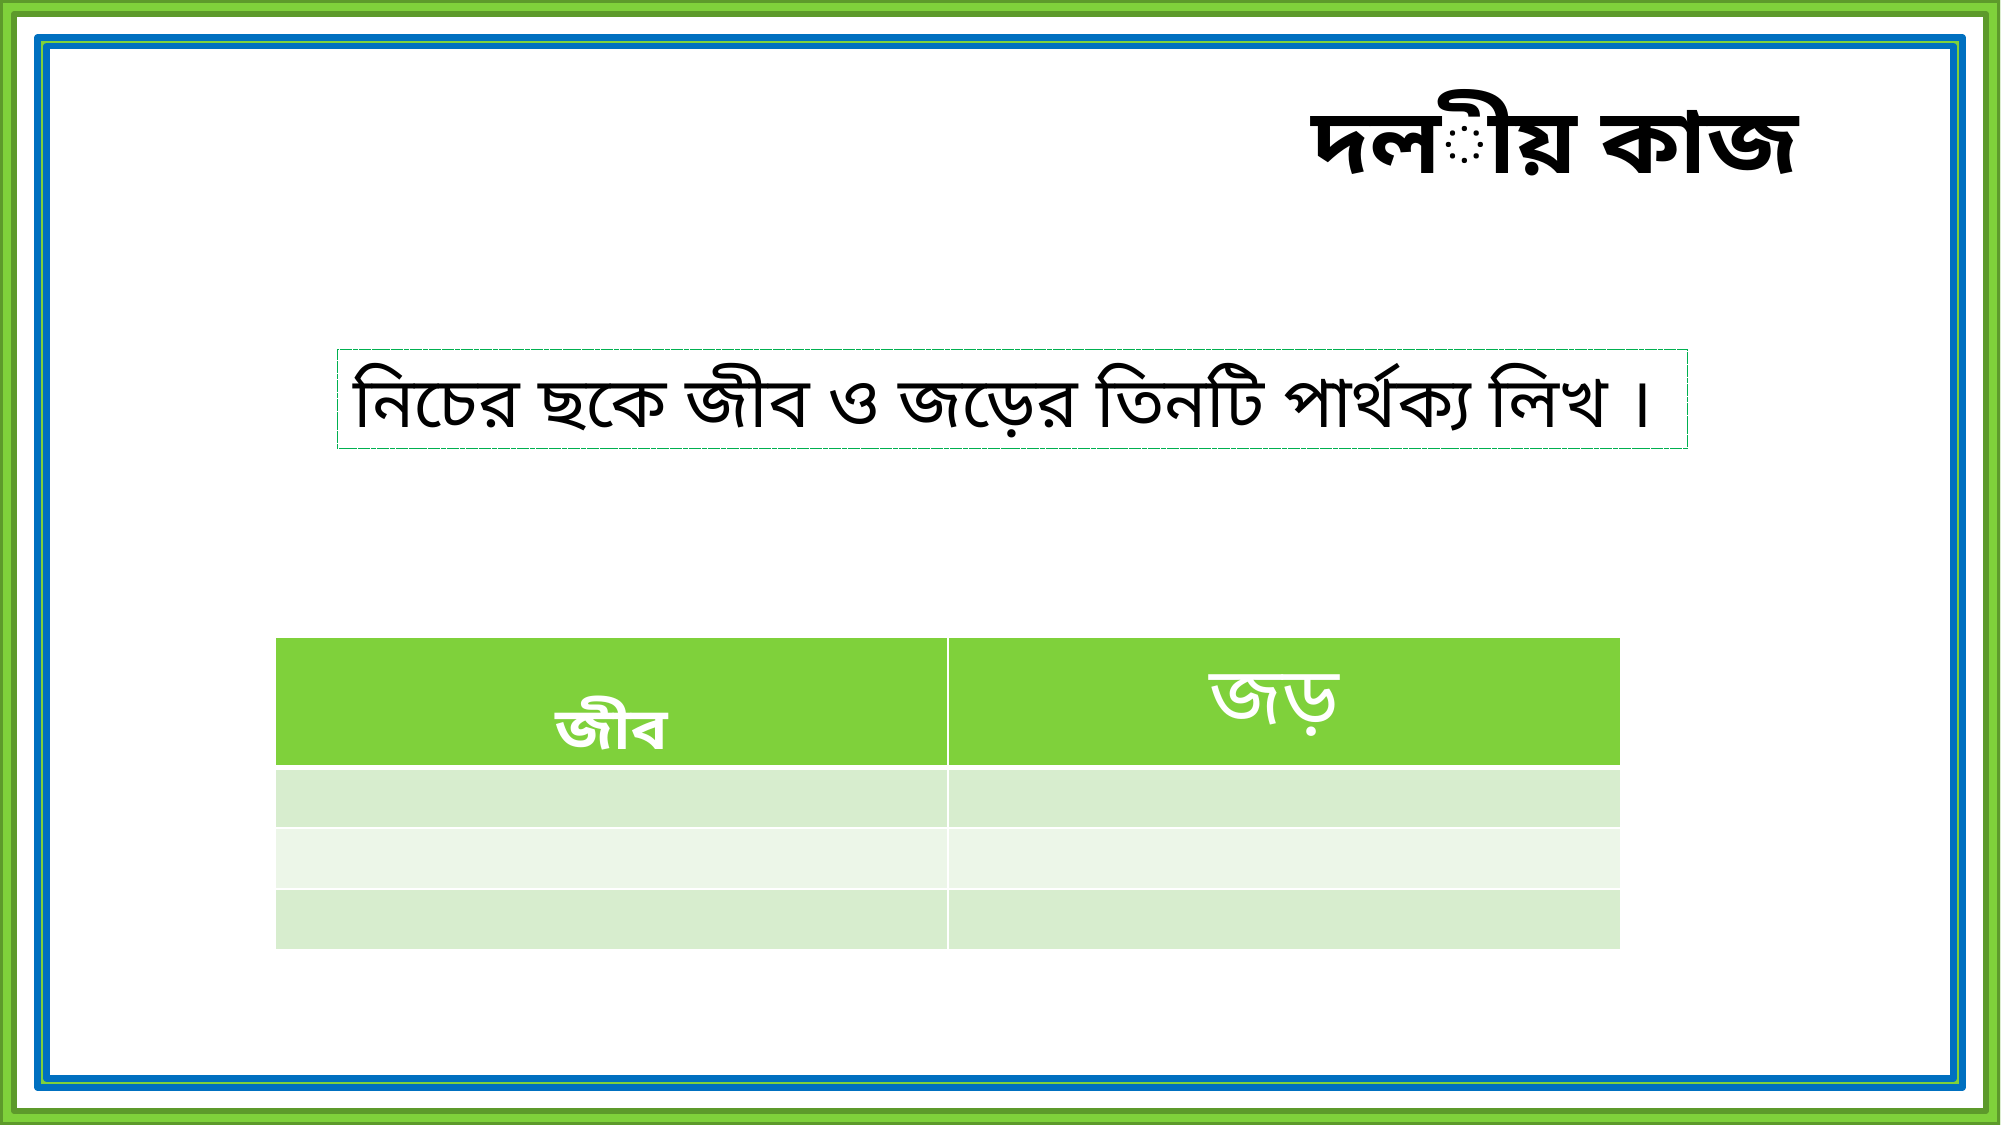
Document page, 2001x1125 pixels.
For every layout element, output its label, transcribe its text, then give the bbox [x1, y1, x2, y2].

table_cell [276, 829, 947, 888]
text_box জড় [1194, 637, 1660, 749]
table_header জীব [276, 638, 947, 765]
table_header [949, 638, 1620, 765]
text_box দলীয় কাজ [1199, 74, 1935, 200]
table_cell [949, 770, 1620, 827]
text_box নিচের ছকে জীব ও জড়ের তিনটি পার্থক্য লিখ । [337, 349, 1688, 449]
table_cell [949, 829, 1620, 888]
table_cell [949, 890, 1620, 949]
table_cell [276, 770, 947, 827]
table_cell [276, 890, 947, 949]
